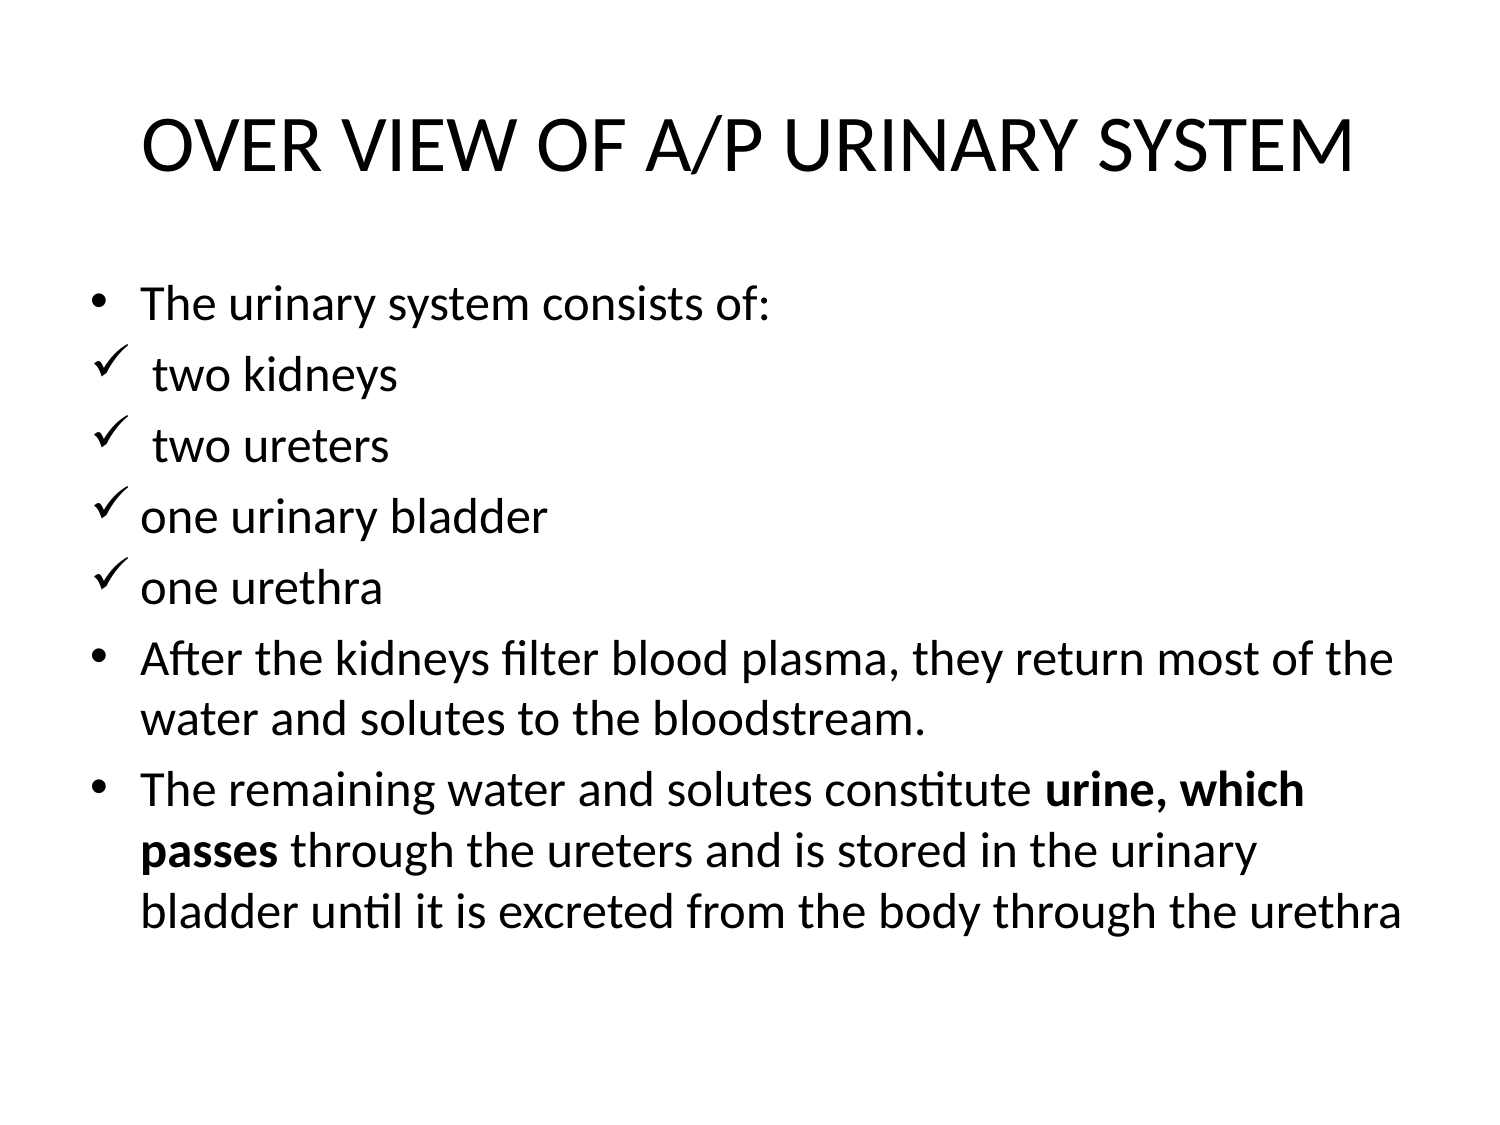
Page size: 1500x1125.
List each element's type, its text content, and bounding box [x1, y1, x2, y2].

title OVER VIEW OF A/P URINARY SYSTEM [75, 45, 1425, 233]
list The urinary system consists of: two kidneys two ureters one urinary bladder one urethra After the kidneys filter blood plasma, they return most of the water and solutes to the bloodstream. The remaining water and solutes constitute urine, which passes through the ureters and is stored in the urinary bladder until it is excreted from the body through the urethra [75, 262, 1425, 1005]
